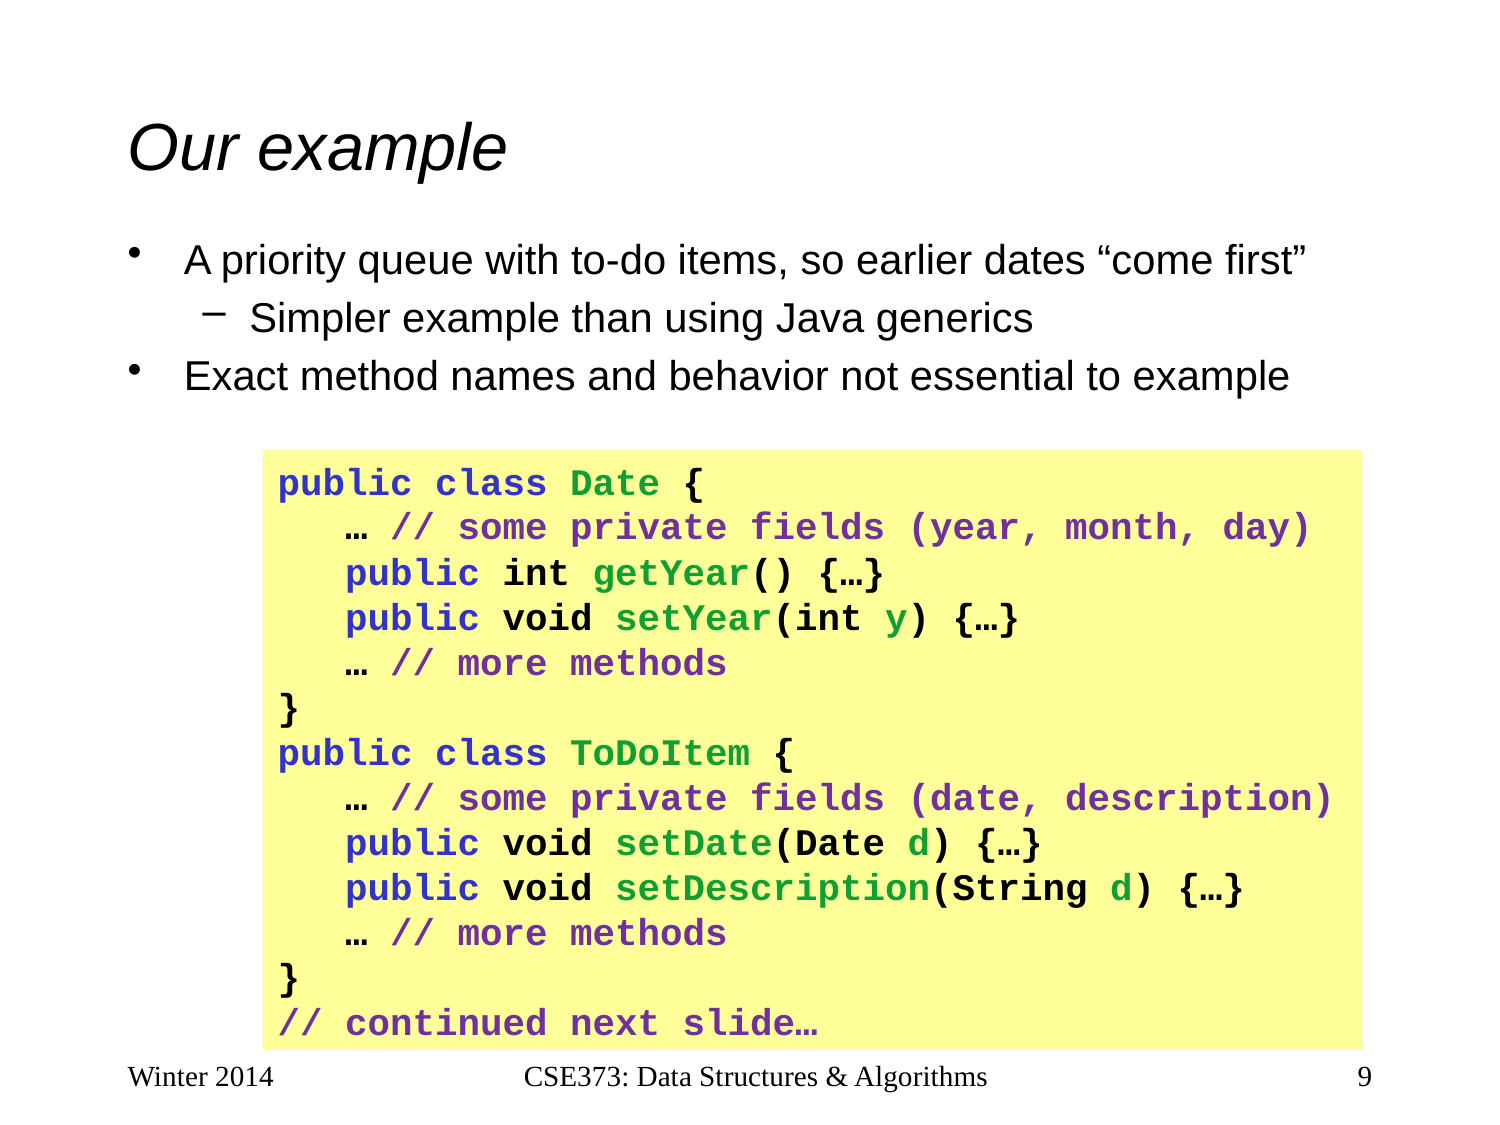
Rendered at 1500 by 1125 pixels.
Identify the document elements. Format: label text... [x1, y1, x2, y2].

list A priority queue with to-do items, so earlier dates “come first” Simpler example than using Java generics Exact method names and behavior not essential to example [112, 224, 1388, 963]
slide_number Winter 2014 [112, 1049, 426, 1125]
footer CSE373: Data Structures & Algorithms [474, 1050, 1038, 1125]
title Our example [112, 49, 1388, 224]
slide_number 9 [1074, 1049, 1388, 1125]
text_box public class Date { … // some private fields (year, month, day) public int getYear() {…} public void setYear(int y) {…} … // more methods } public class ToDoItem { … // some private fields (date, description) public void setDate(Date d) {…} public void setDescription(String d) {…} … // more methods } // continued next slide… [262, 449, 1363, 1050]
